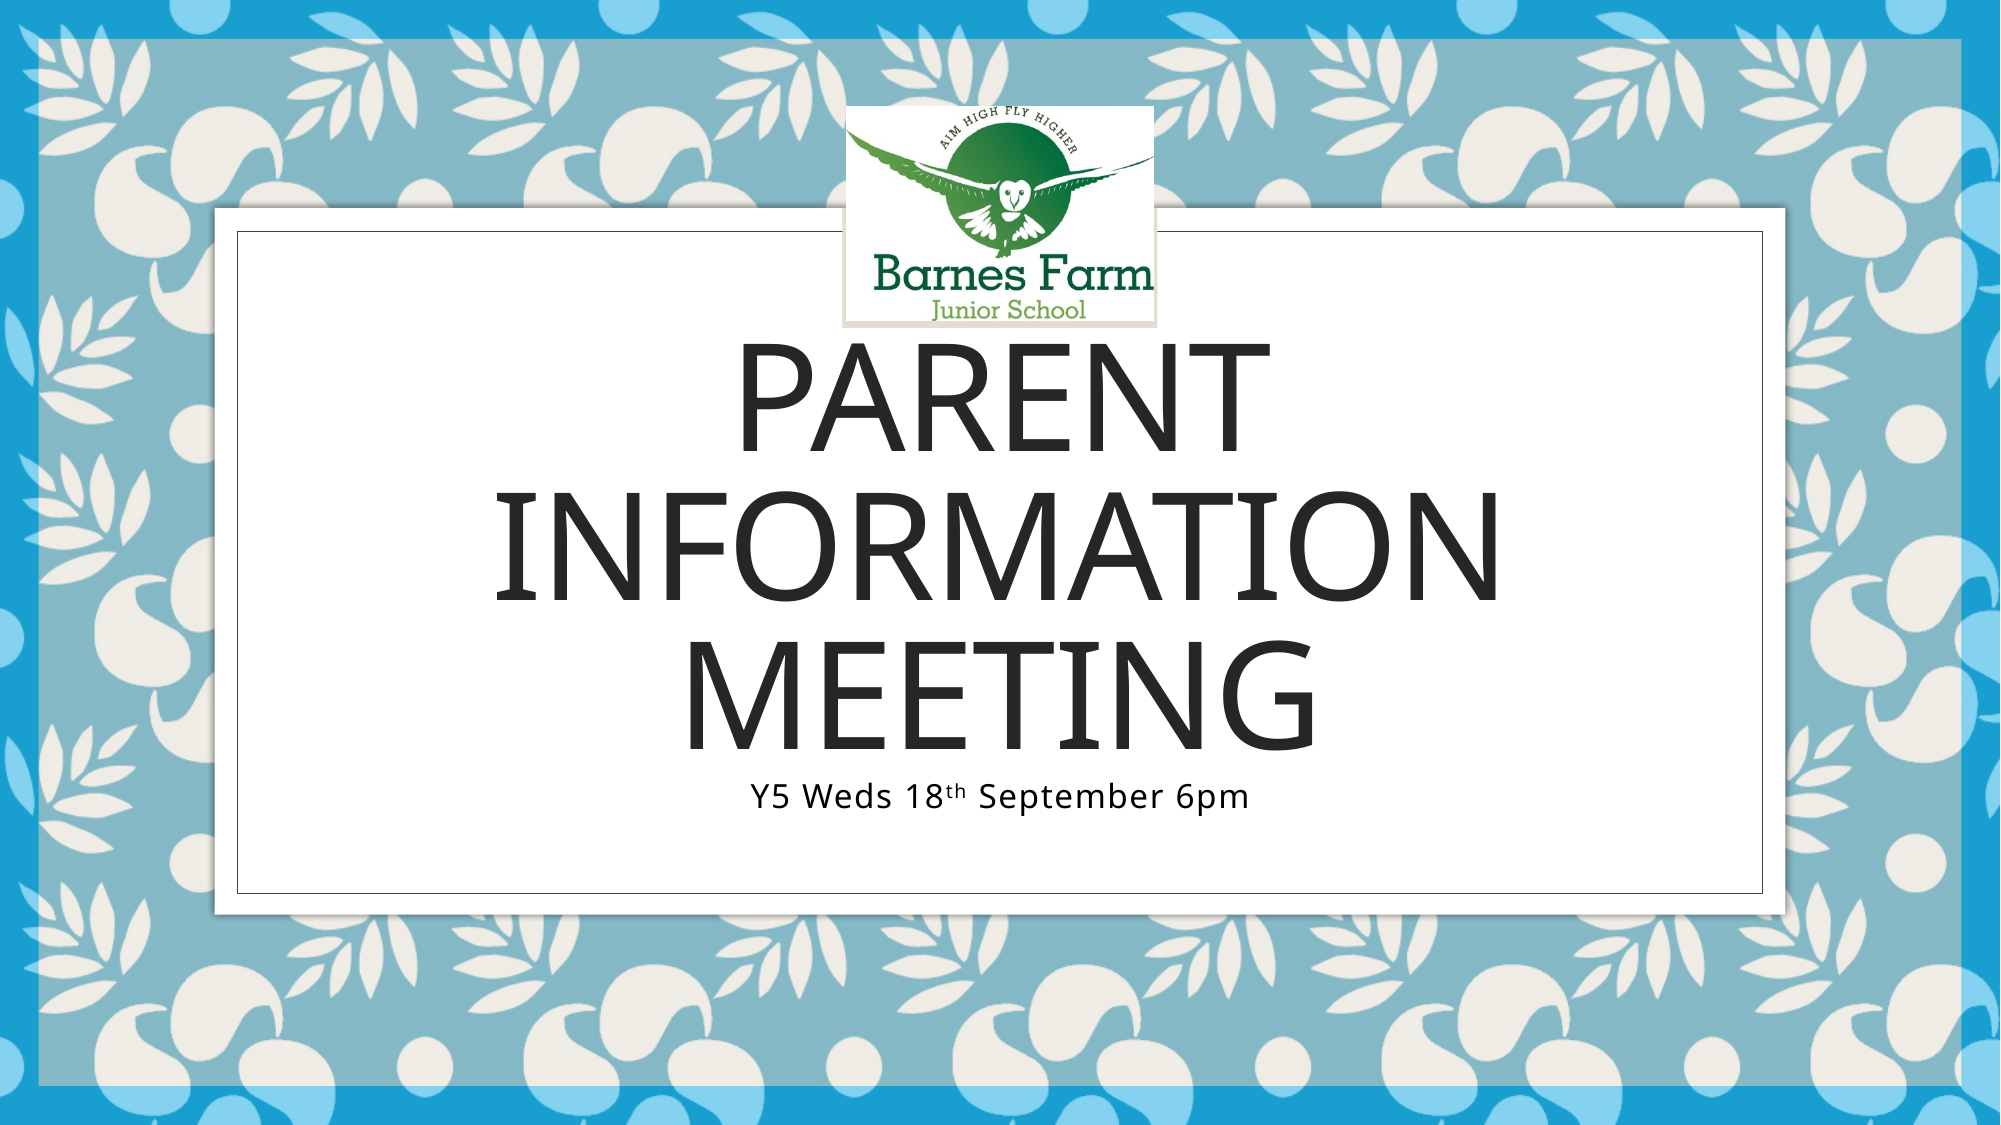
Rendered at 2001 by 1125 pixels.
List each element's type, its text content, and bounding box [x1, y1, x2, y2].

subtitle Y5 Weds 18th September 6pm [256, 768, 1745, 844]
title Parent Information Meeting [256, 343, 1744, 768]
picture [845, 106, 1154, 321]
